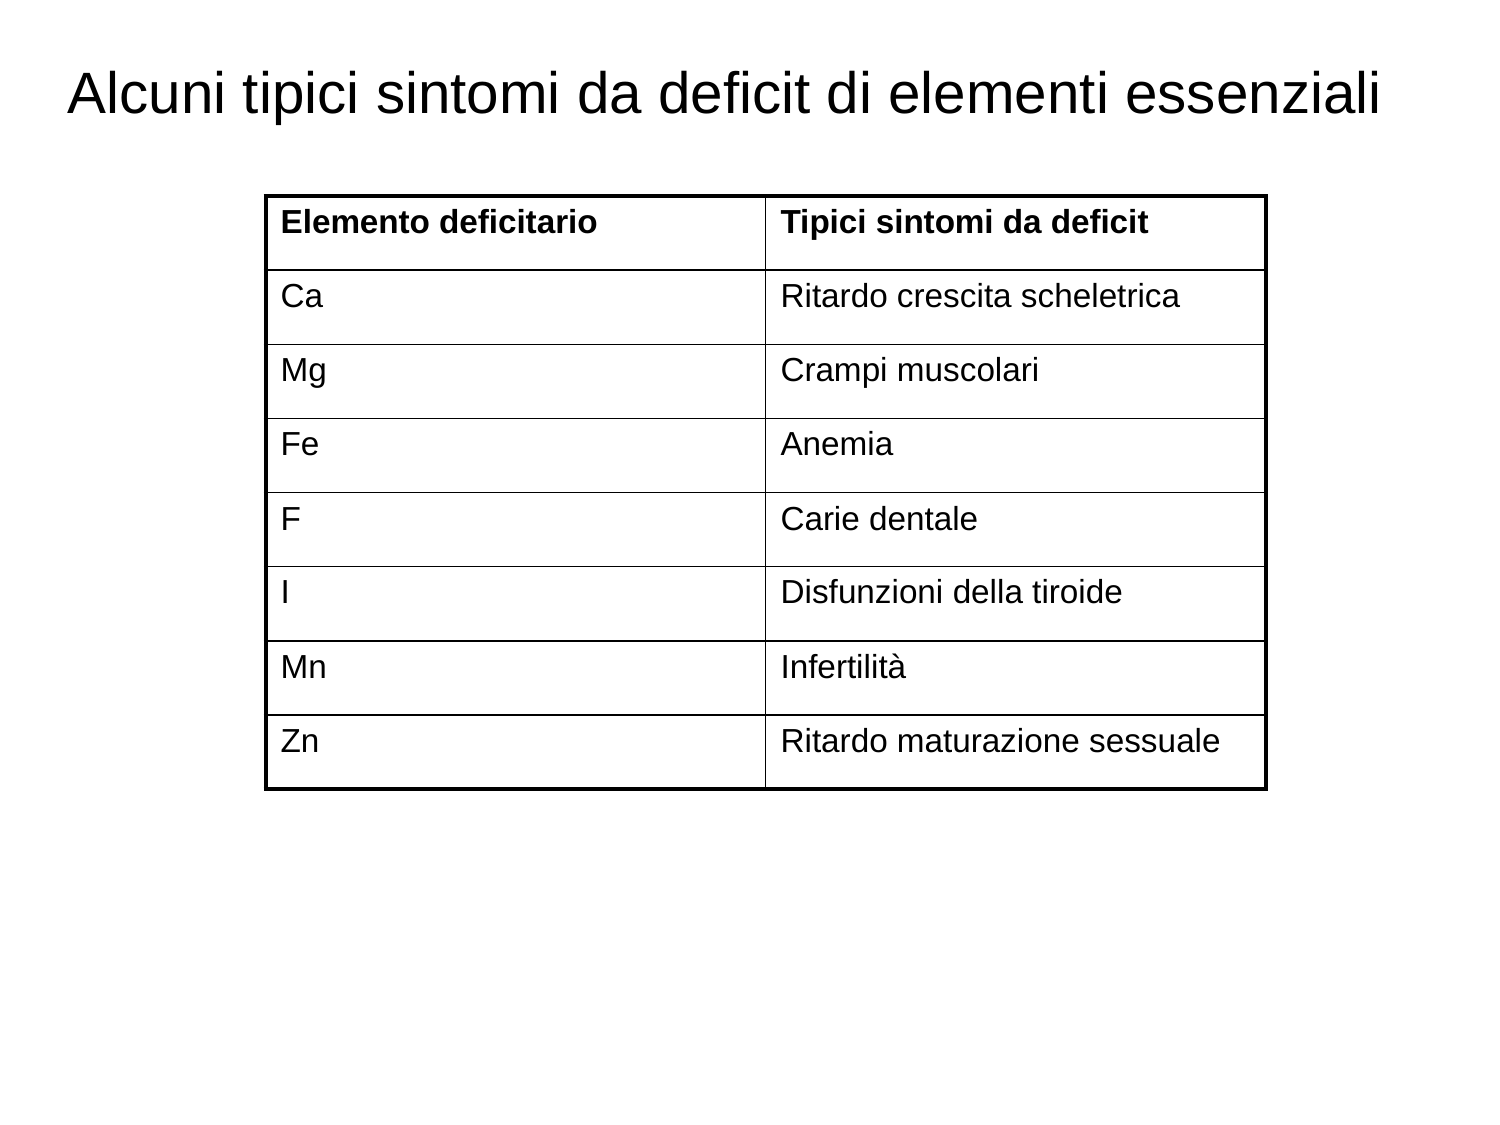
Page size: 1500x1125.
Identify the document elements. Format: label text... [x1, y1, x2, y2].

table_cell Disfunzioni della tiroide [766, 567, 1264, 640]
text_box Alcuni tipici sintomi da deficit di elementi essenziali [53, 47, 1500, 133]
table_cell Anemia [766, 419, 1264, 492]
table_cell Ca [268, 271, 765, 344]
table_cell Crampi muscolari [766, 345, 1264, 418]
table_cell Ritardo maturazione sessuale [766, 716, 1264, 787]
table_cell Mn [268, 642, 765, 714]
table_header Elemento deficitario [268, 198, 765, 269]
table_cell Mg [268, 345, 765, 418]
table_cell F [268, 493, 765, 566]
table_cell I [268, 567, 765, 640]
table_cell Carie dentale [766, 493, 1264, 566]
table_cell Infertilità [766, 642, 1264, 714]
table_cell Fe [268, 419, 765, 492]
table_header Tipici sintomi da deficit [766, 198, 1264, 269]
table_cell Ritardo crescita scheletrica [766, 271, 1264, 344]
table_cell Zn [268, 716, 765, 787]
